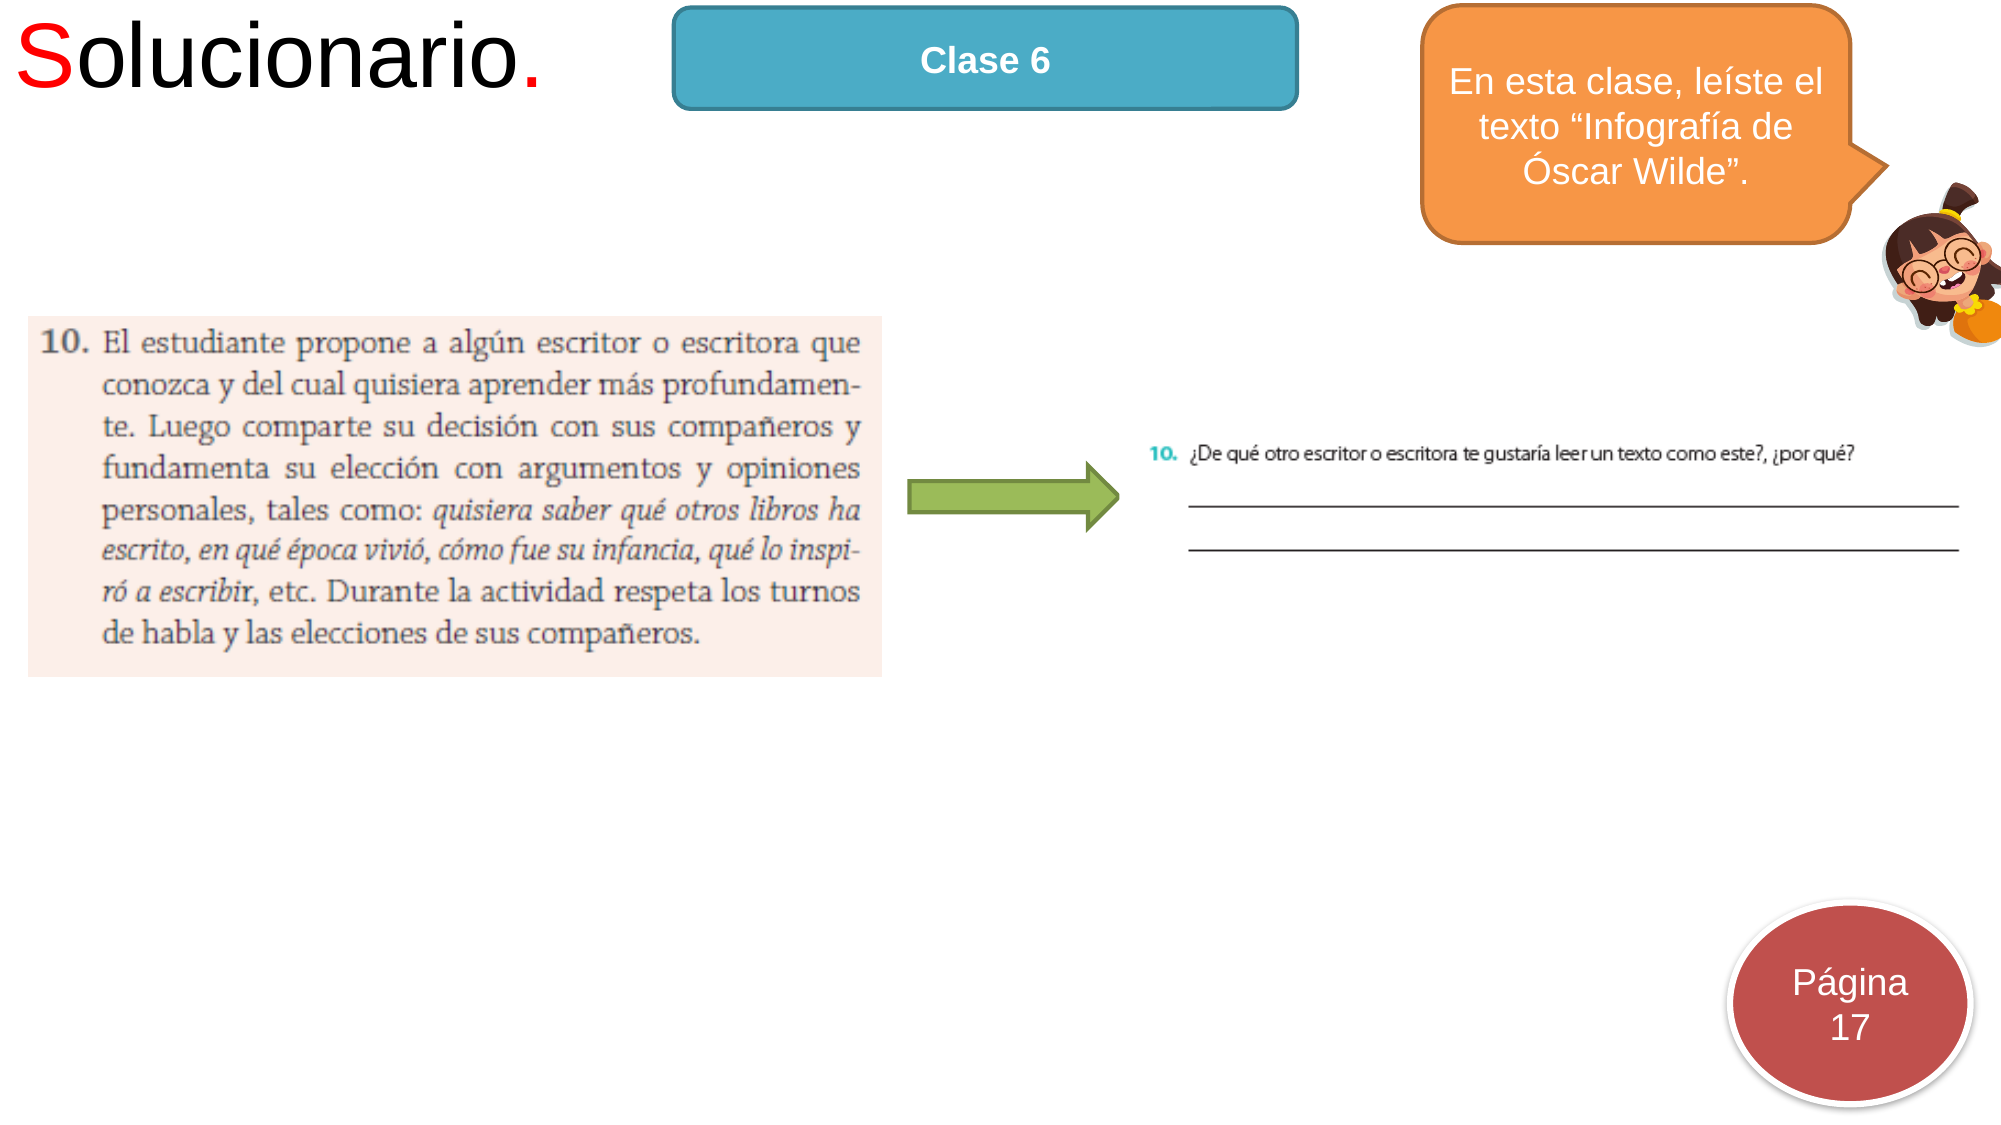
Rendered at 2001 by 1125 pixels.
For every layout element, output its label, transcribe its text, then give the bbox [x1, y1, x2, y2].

picture [1878, 189, 2001, 333]
picture [28, 315, 883, 678]
title Solucionario. [0, 0, 1725, 167]
text_box Página 17 [1726, 899, 1974, 1108]
text_box Clase 6 [671, 5, 1300, 111]
text_box En esta clase, leíste el texto “Infografía de Óscar Wilde”. [1420, 3, 1890, 246]
picture [1118, 422, 2001, 571]
text_box [907, 460, 1113, 533]
